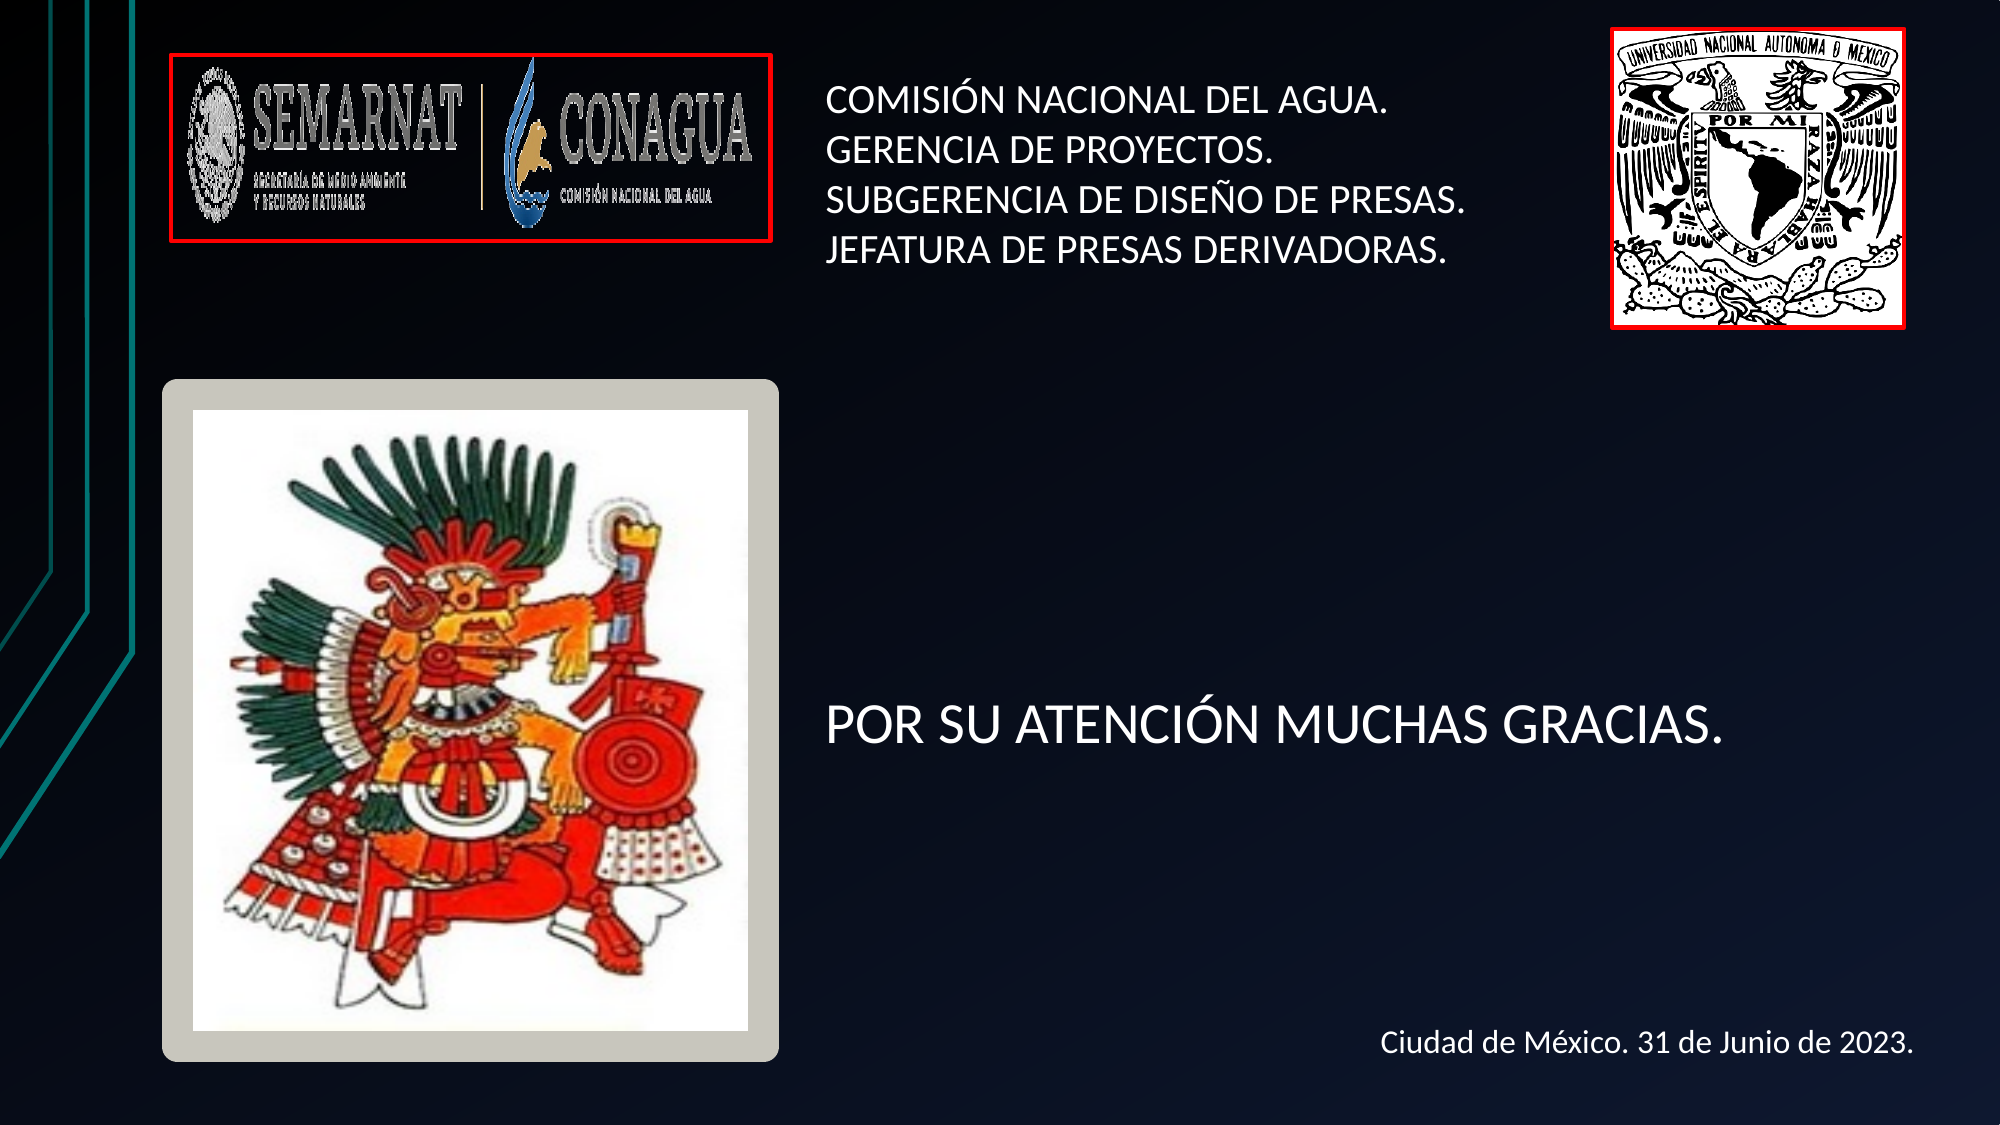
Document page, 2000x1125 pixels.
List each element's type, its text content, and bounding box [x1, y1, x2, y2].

picture [1613, 30, 1903, 326]
text_box POR SU ATENCIÓN MUCHAS GRACIAS. [810, 677, 1756, 762]
picture [172, 56, 769, 239]
text_box Ciudad de México. 31 de Junio de 2023. [1365, 987, 1957, 1073]
text_box COMISIÓN NACIONAL DEL AGUA. GERENCIA DE PROYECTOS. SUBGERENCIA DE DISEÑO DE PRESAS. JEFATURA DE PRESAS DERIVADORAS. [810, 64, 1547, 280]
picture [192, 409, 749, 1031]
